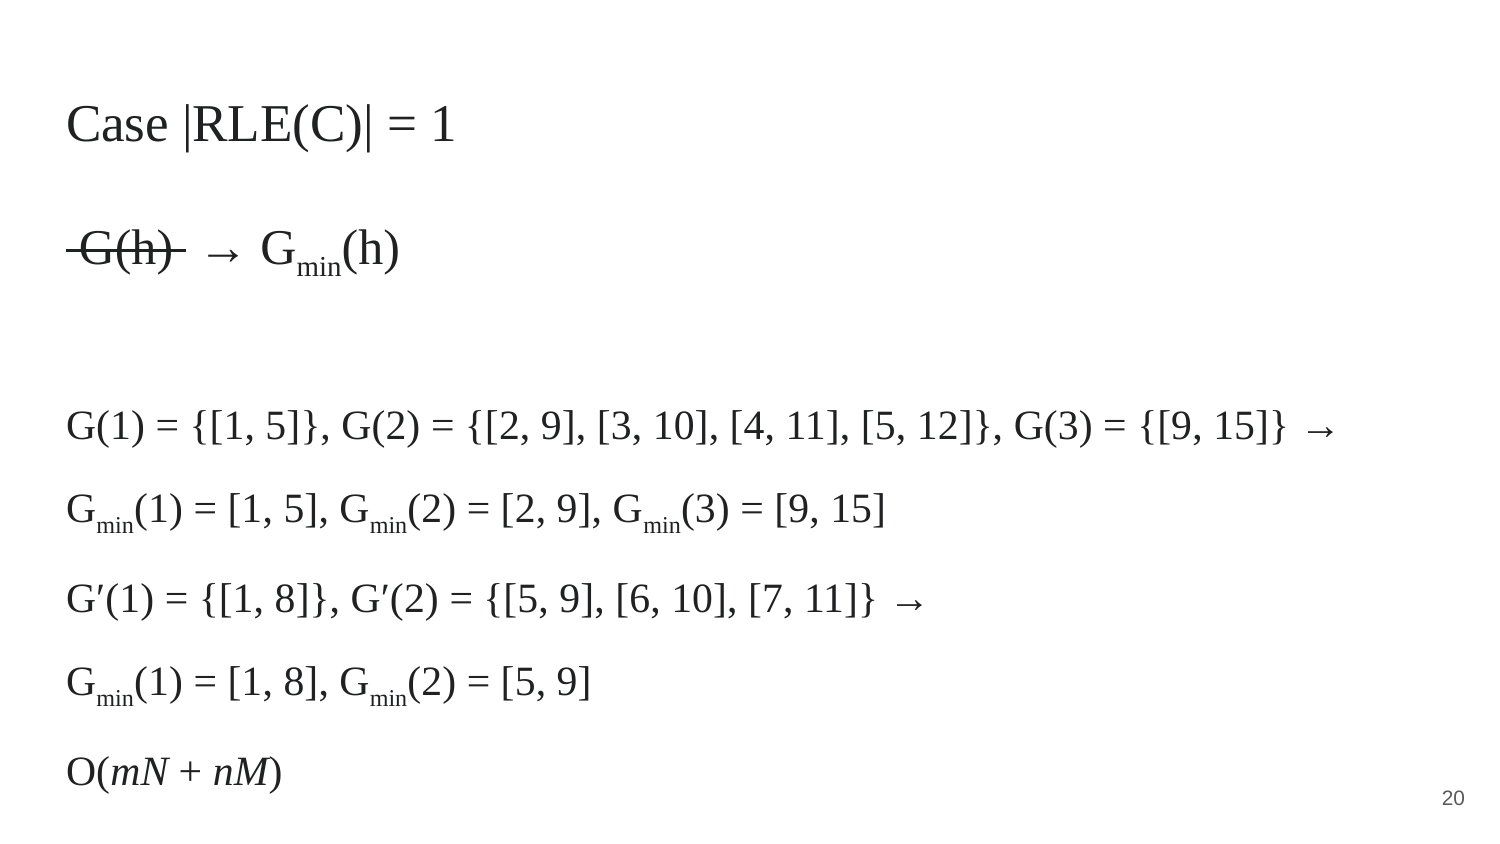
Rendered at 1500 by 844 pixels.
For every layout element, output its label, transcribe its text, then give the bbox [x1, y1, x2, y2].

slide_number 20 [1389, 764, 1480, 830]
title Case |RLE(C)| = 1 [51, 72, 1449, 167]
list G(h) → Gmin(h) G(1) = {[1, 5]}, G(2) = {[2, 9], [3, 10], [4, 11], [5, 12]}, G(3) = {[9, 15]} → Gmin(1) = [1, 5], Gmin(2) = [2, 9], Gmin(3) = [9, 15] G′(1) = {[1, 8]}, G′(2) = {[5, 9], [6, 10], [7, 11]} → Gmin(1) = [1, 8], Gmin(2) = [5, 9] O(mN + nM) [51, 189, 1449, 750]
